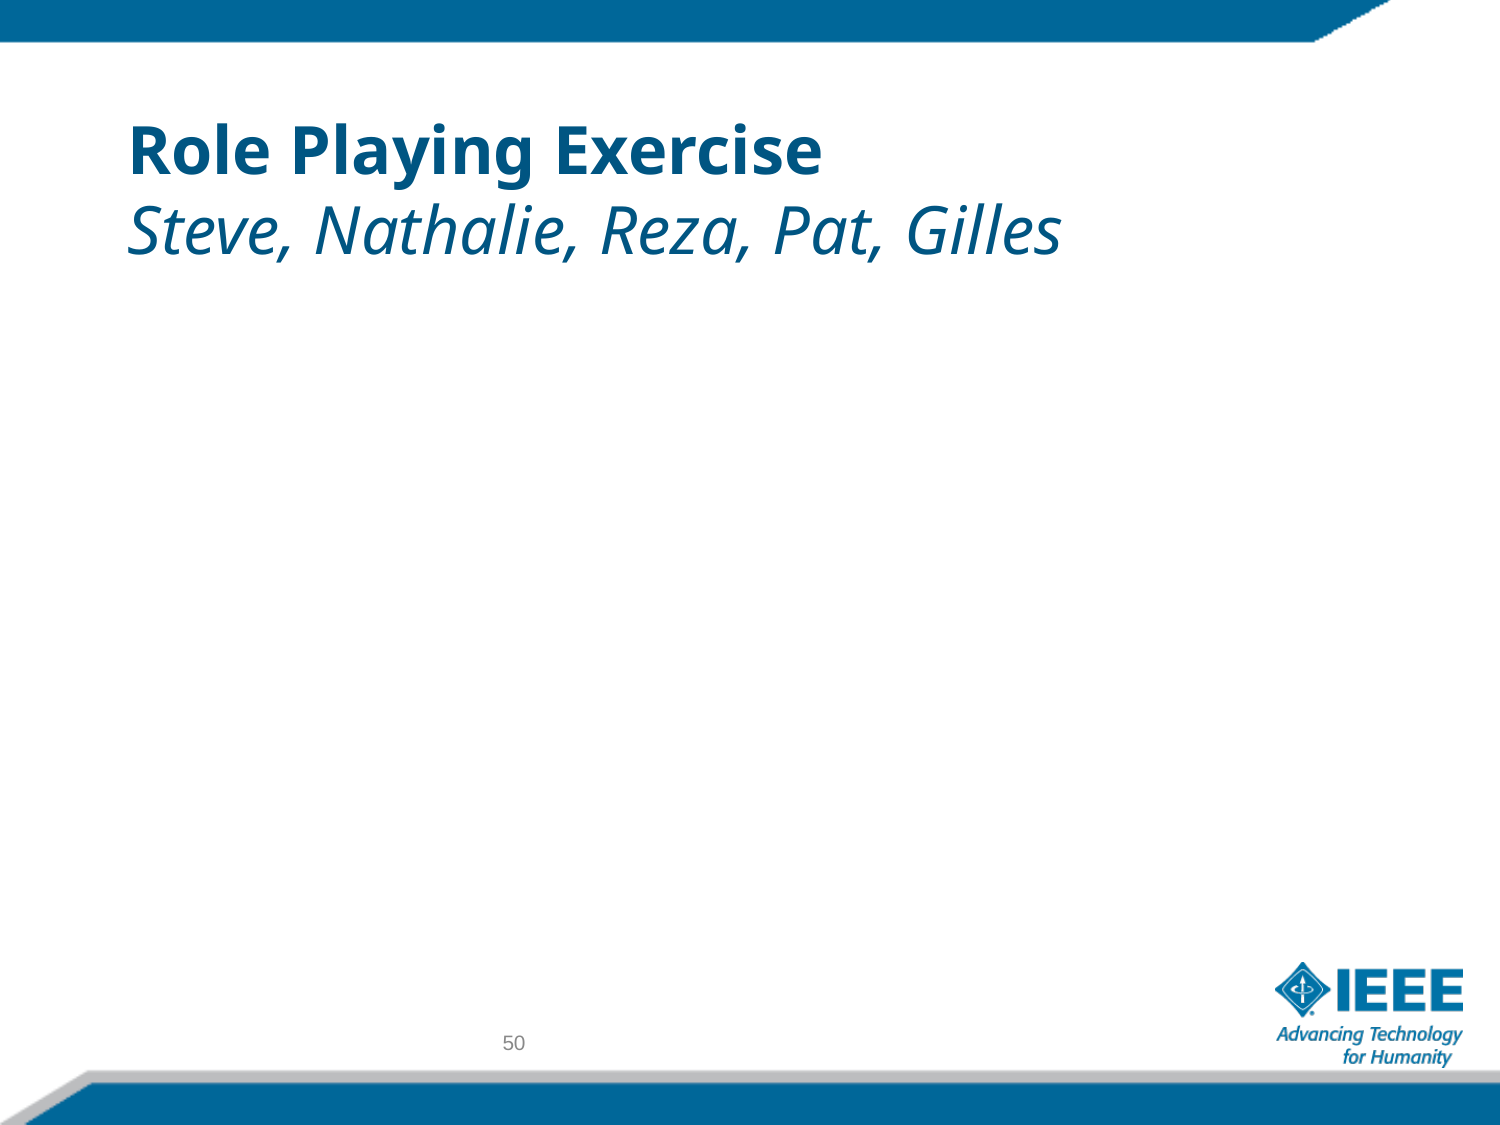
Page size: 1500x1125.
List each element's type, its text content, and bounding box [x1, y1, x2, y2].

slide_number 50 [487, 1012, 600, 1073]
title Role Playing Exercise Steve, Nathalie, Reza, Pat, Gilles [112, 99, 1388, 288]
picture [0, 0, 1500, 1125]
